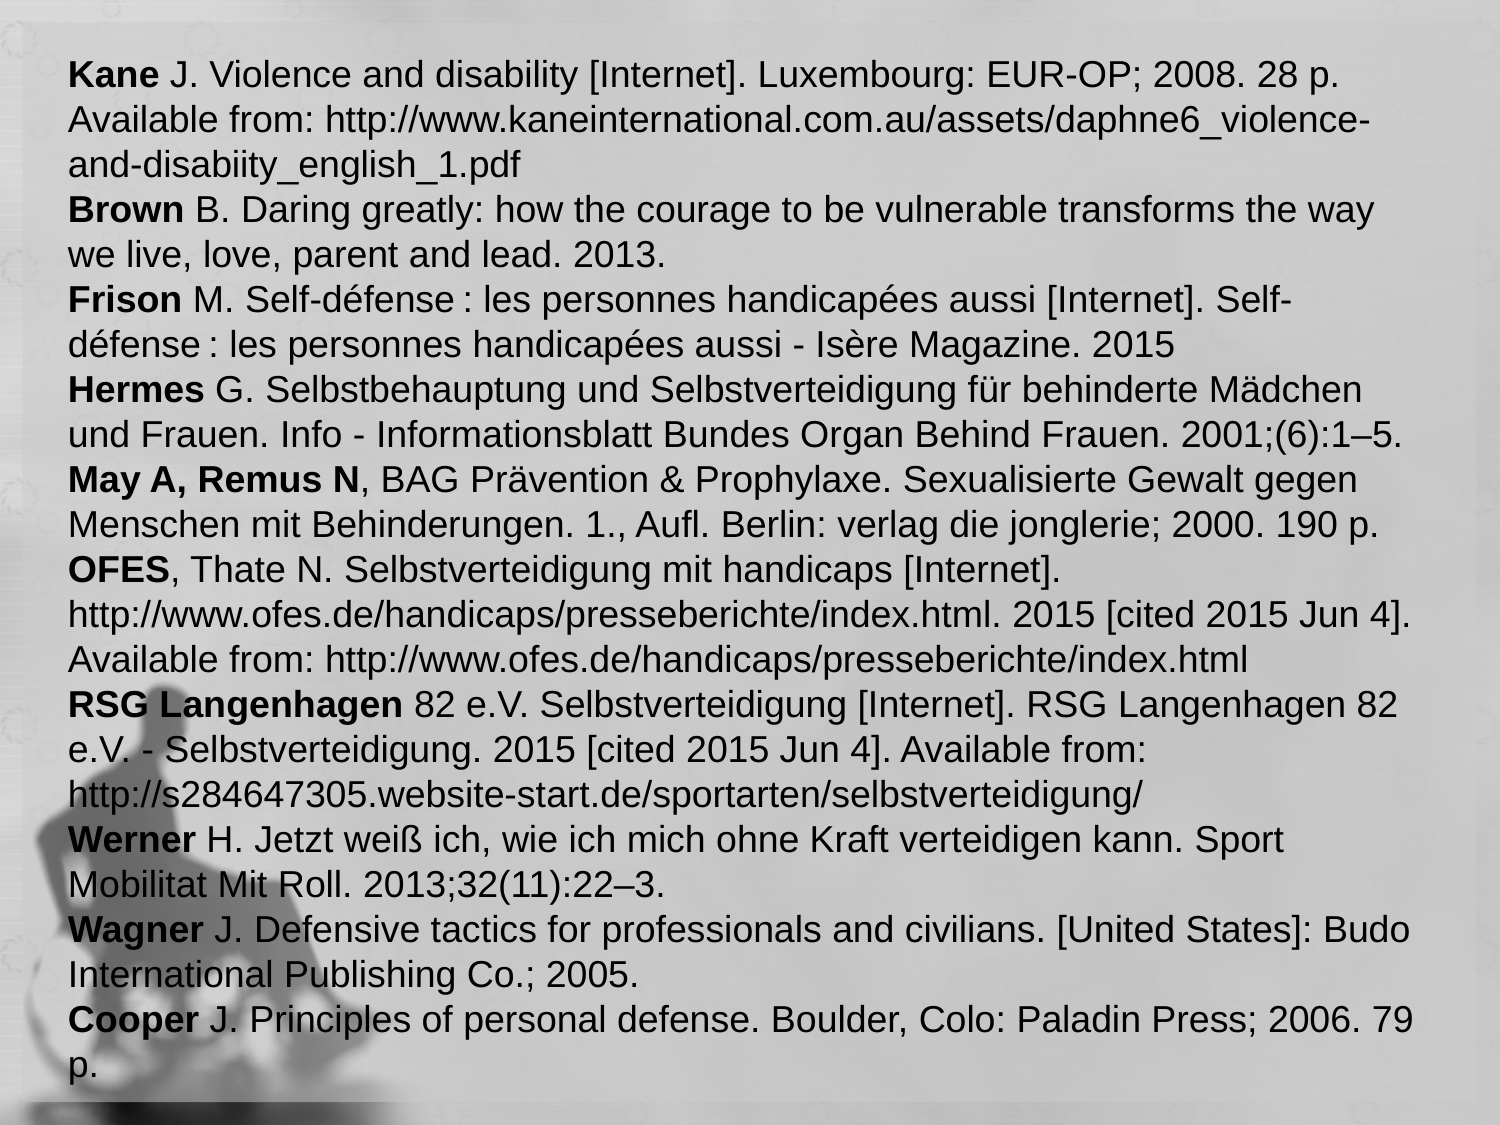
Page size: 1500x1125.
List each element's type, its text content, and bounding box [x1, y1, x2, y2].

picture [0, 0, 1500, 1125]
text_box Kane J. Violence and disability [Internet]. Luxembourg: EUR-OP; 2008. 28 p. Available from: http://www.kaneinternational.com.au/assets/daphne6_violence-and-disabiity_english_1.pdf Brown B. Daring greatly: how the courage to be vulnerable transforms the way we live, love, parent and lead. 2013. Frison M. Self-défense : les personnes handicapées aussi [Internet]. Self-défense : les personnes handicapées aussi - Isère Magazine. 2015 Hermes G. Selbstbehauptung und Selbstverteidigung für behinderte Mädchen und Frauen. Info - Informationsblatt Bundes Organ Behind Frauen. 2001;(6):1–5. May A, Remus N, BAG Prävention & Prophylaxe. Sexualisierte Gewalt gegen Menschen mit Behinderungen. 1., Aufl. Berlin: verlag die jonglerie; 2000. 190 p. OFES, Thate N. Selbstverteidigung mit handicaps [Internet]. http://www.ofes.de/handicaps/presseberichte/index.html. 2015 [cited 2015 Jun 4]. Available from: http://www.ofes.de/handicaps/presseberichte/index.html RSG Langenhagen 82 e.V. Selbstverteidigung [Internet]. RSG Langenhagen 82 e.V. - Selbstverteidigung. 2015 [cited 2015 Jun 4]. Available from: http://s284647305.website-start.de/sportarten/selbstverteidigung/ Werner H. Jetzt weiß ich, wie ich mich ohne Kraft verteidigen kann. Sport Mobilitat Mit Roll. 2013;32(11):22–3. Wagner J. Defensive tactics for professionals and civilians. [United States]: Budo International Publishing Co.; 2005. Cooper J. Principles of personal defense. Boulder, Colo: Paladin Press; 2006. 79 p. [53, 42, 1447, 1125]
